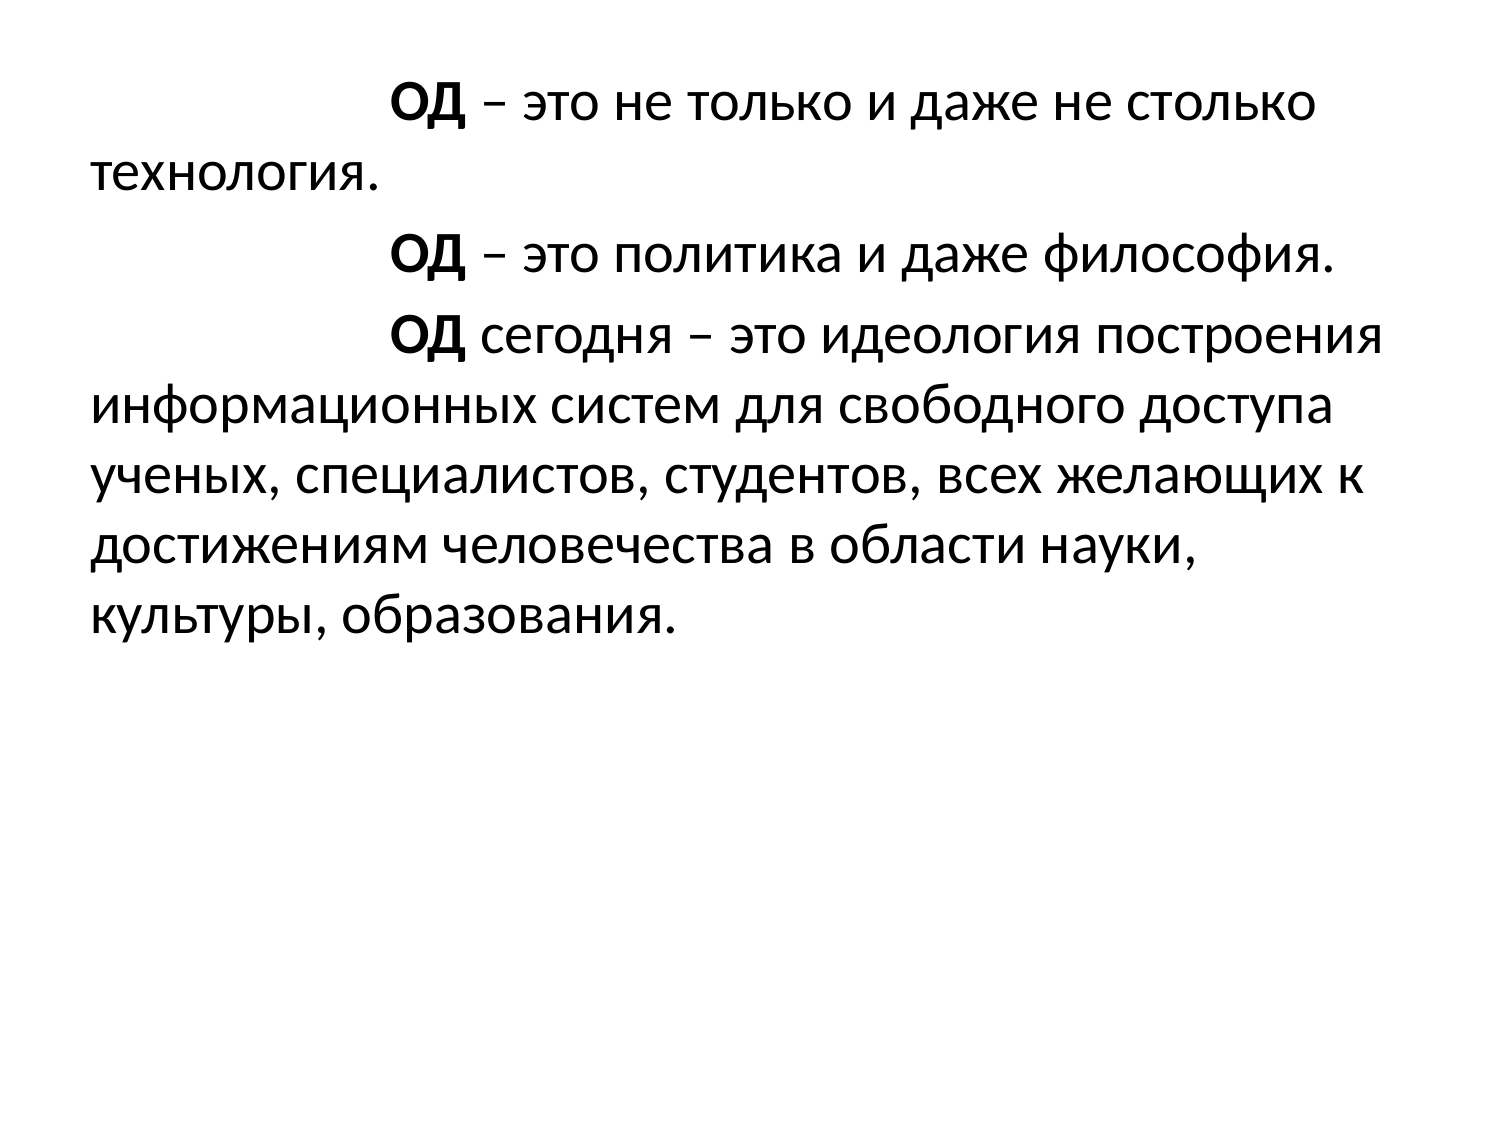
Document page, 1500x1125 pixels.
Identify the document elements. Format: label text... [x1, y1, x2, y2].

list ОД – это не только и даже не столько технология. ОД – это политика и даже философия. ОД сегодня – это идеология построения информационных систем для свободного доступа ученых, специалистов, студентов, всех желающих к достижениям человечества в области науки, культуры, образования. [74, 54, 1426, 1006]
